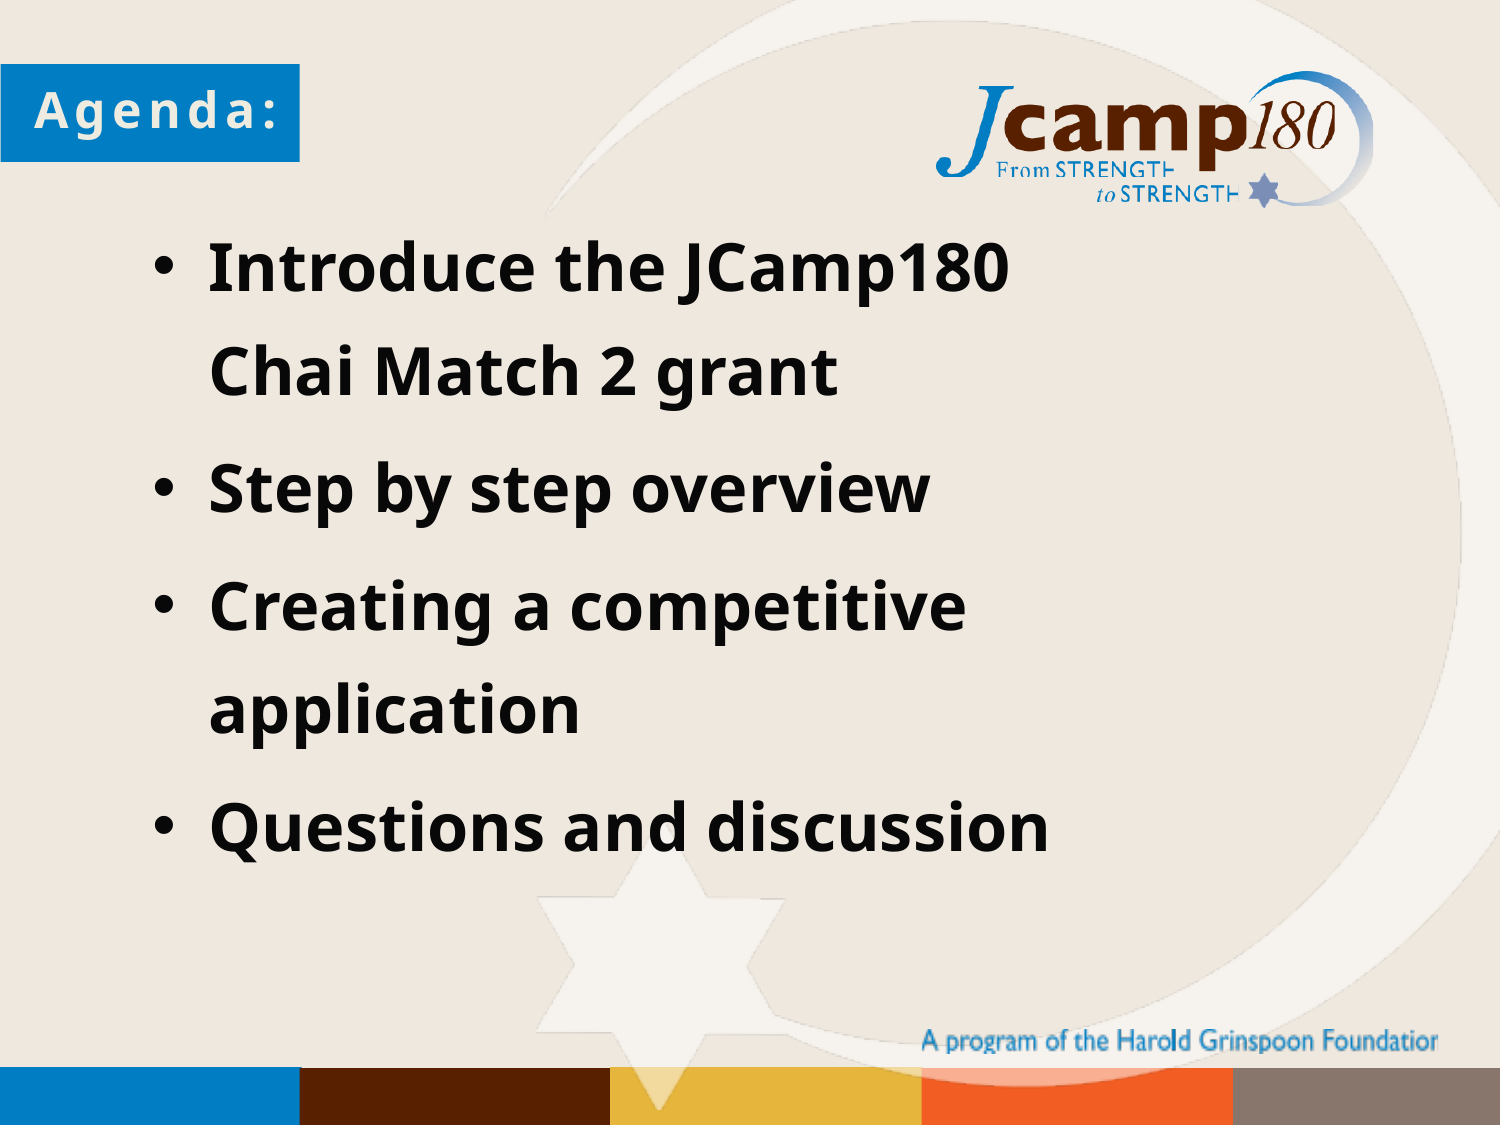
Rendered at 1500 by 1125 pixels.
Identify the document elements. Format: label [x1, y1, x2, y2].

text_box [935, 71, 1374, 208]
picture [0, 0, 1500, 1125]
